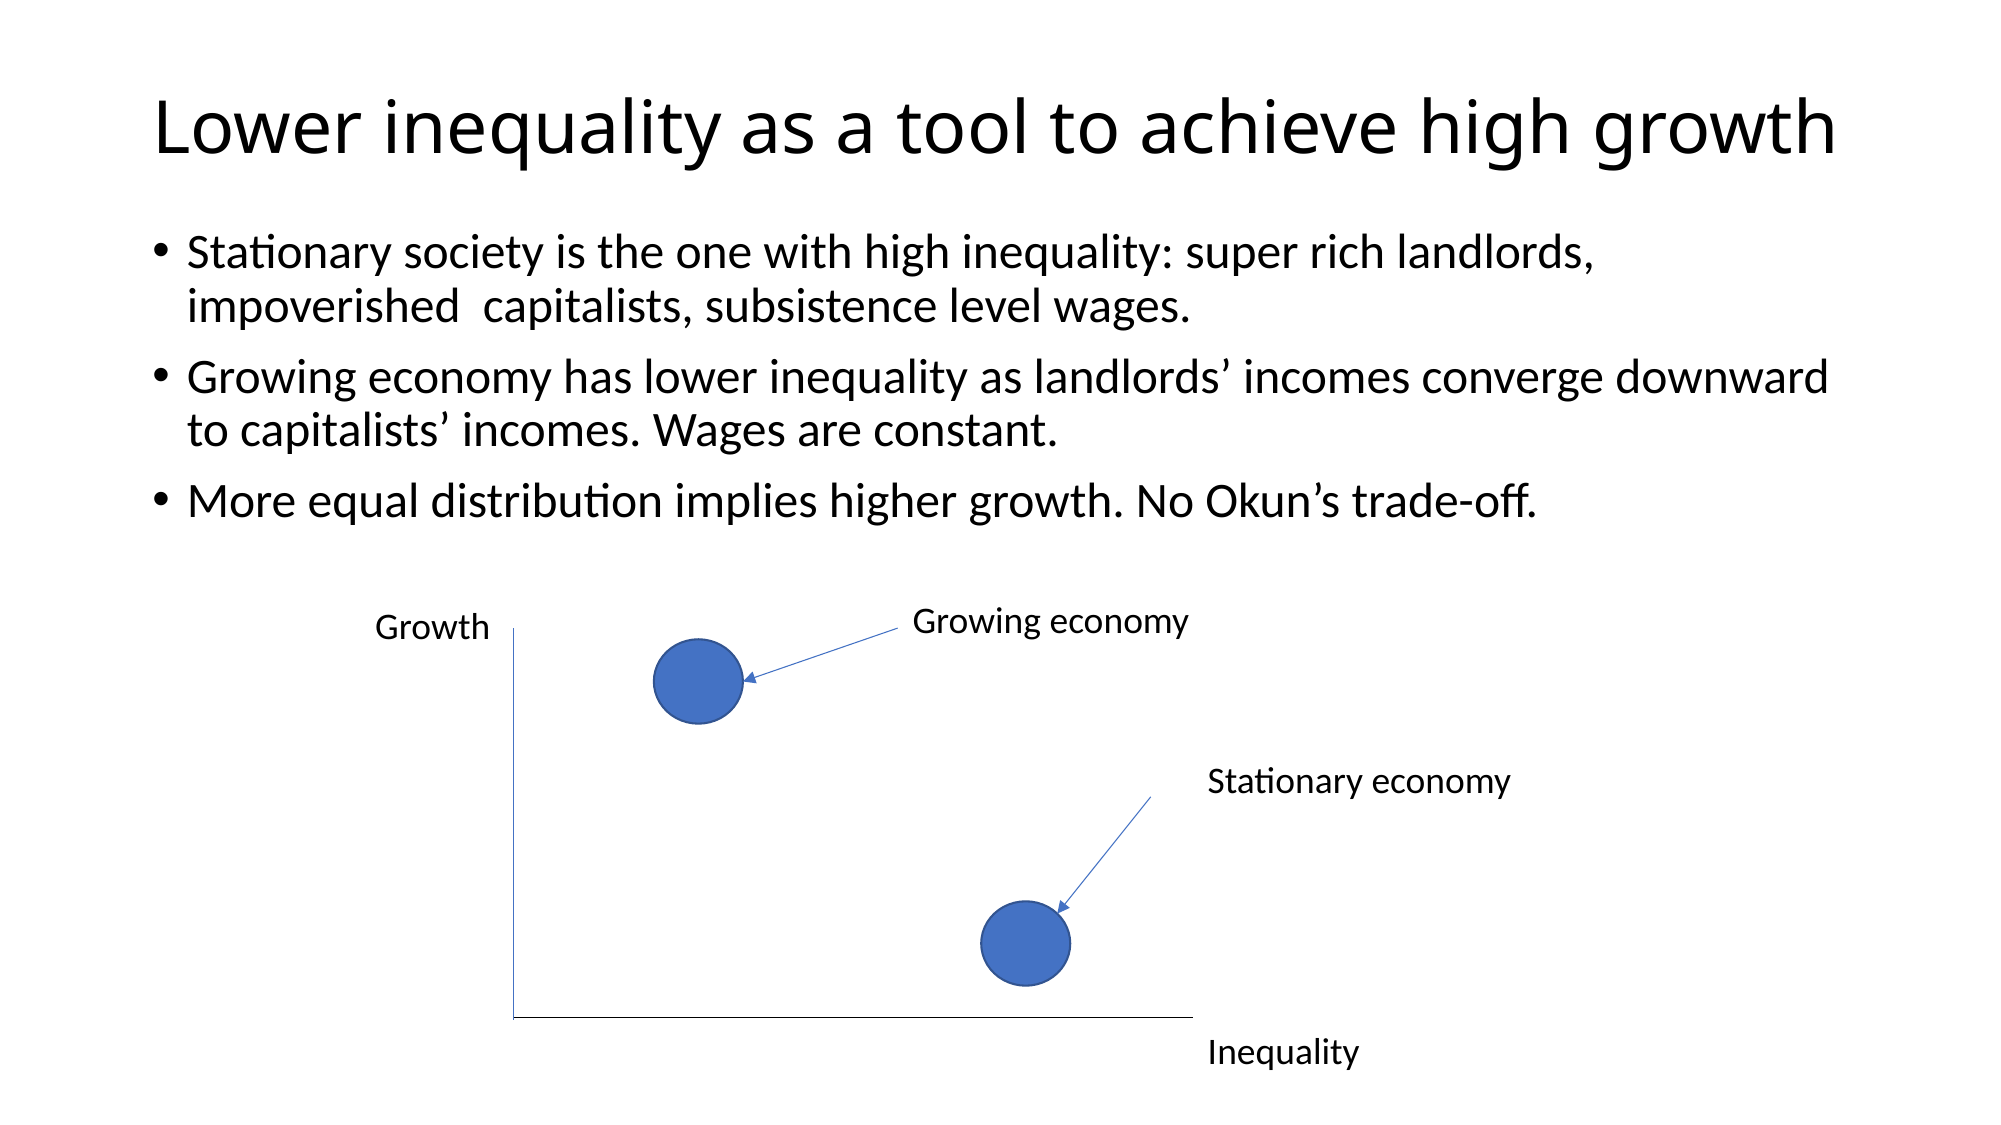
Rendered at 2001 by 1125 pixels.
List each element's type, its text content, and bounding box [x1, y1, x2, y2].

text_box Inequality [1192, 1019, 1575, 1080]
text_box [980, 900, 1072, 987]
text_box Stationary economy [1192, 748, 1575, 809]
text_box Growing economy [897, 588, 1220, 649]
title Lower inequality as a tool to achieve high growth [137, 57, 1863, 203]
text_box [652, 638, 744, 725]
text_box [1057, 796, 1151, 914]
text_box Growth [360, 594, 518, 655]
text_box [742, 628, 898, 682]
list Stationary society is the one with high inequality: super rich landlords, impoverished capitalists, subsistence level wages. Growing economy has lower inequality as landlords’ incomes converge downward to capitalists’ incomes. Wages are constant. More equal distribution implies higher growth. No Okun’s trade-off. [137, 218, 1863, 538]
